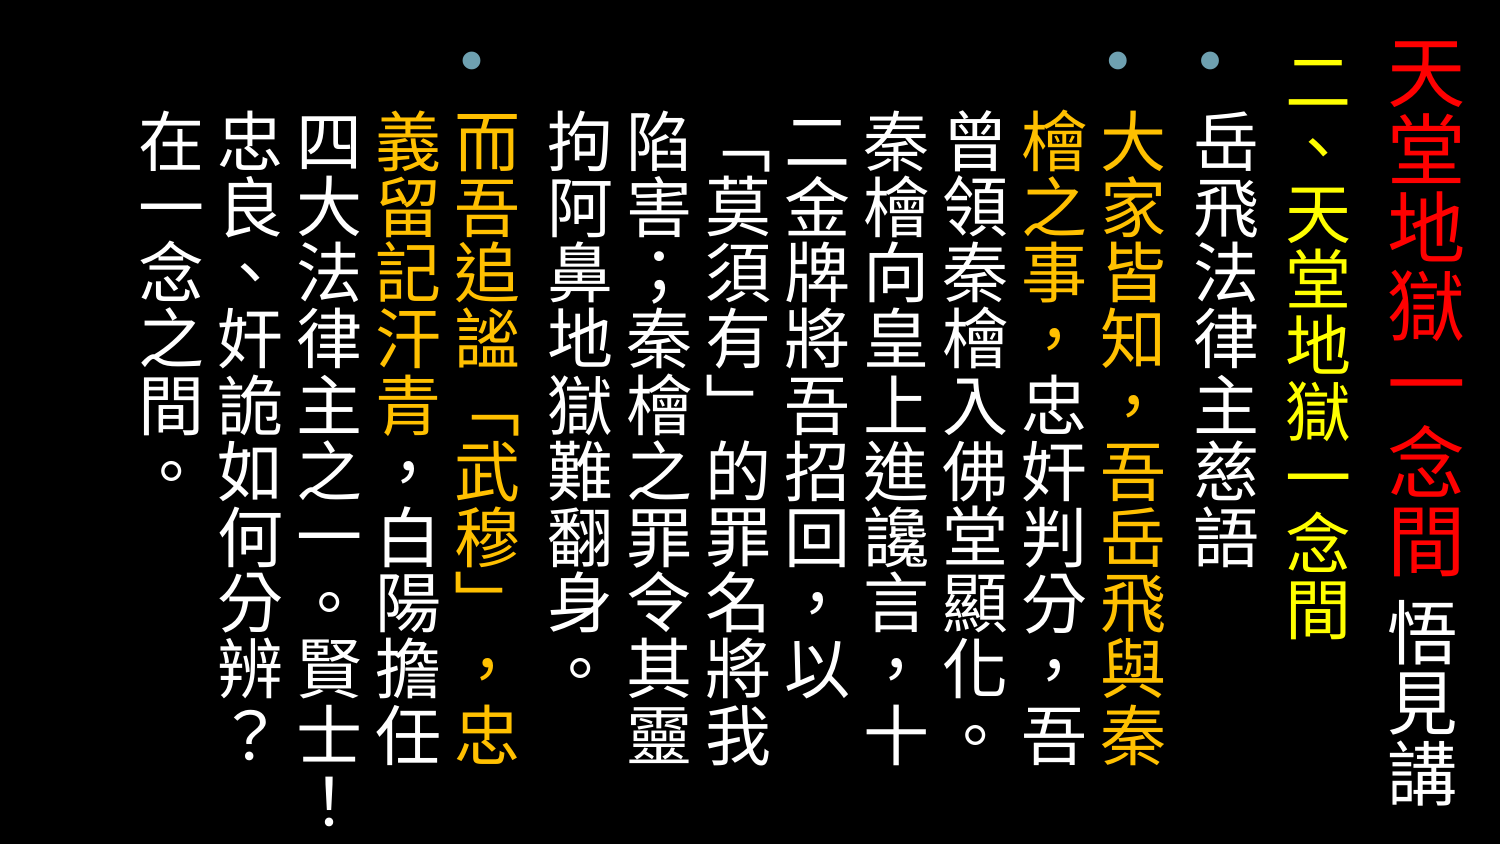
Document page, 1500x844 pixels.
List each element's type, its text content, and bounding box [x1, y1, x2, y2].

title 天堂地獄一念間 悟見講 [1364, 21, 1483, 820]
list 二、天堂地獄一念間 岳飛法律主慈語 大家皆知，吾岳飛與秦檜之事，忠奸判分，吾曾領秦檜入佛堂顯化。秦檜向皇上進讒言，十二金牌將吾招回，以 「莫須有」的罪名將我陷害；秦檜之罪令其靈拘阿鼻地獄難翻身。 而吾追謐「武穆」，忠義留記汗青，白陽擔任四大法律主之一。賢士！忠良、奸詭如何分辨？在一念之間。 [29, 27, 1365, 820]
